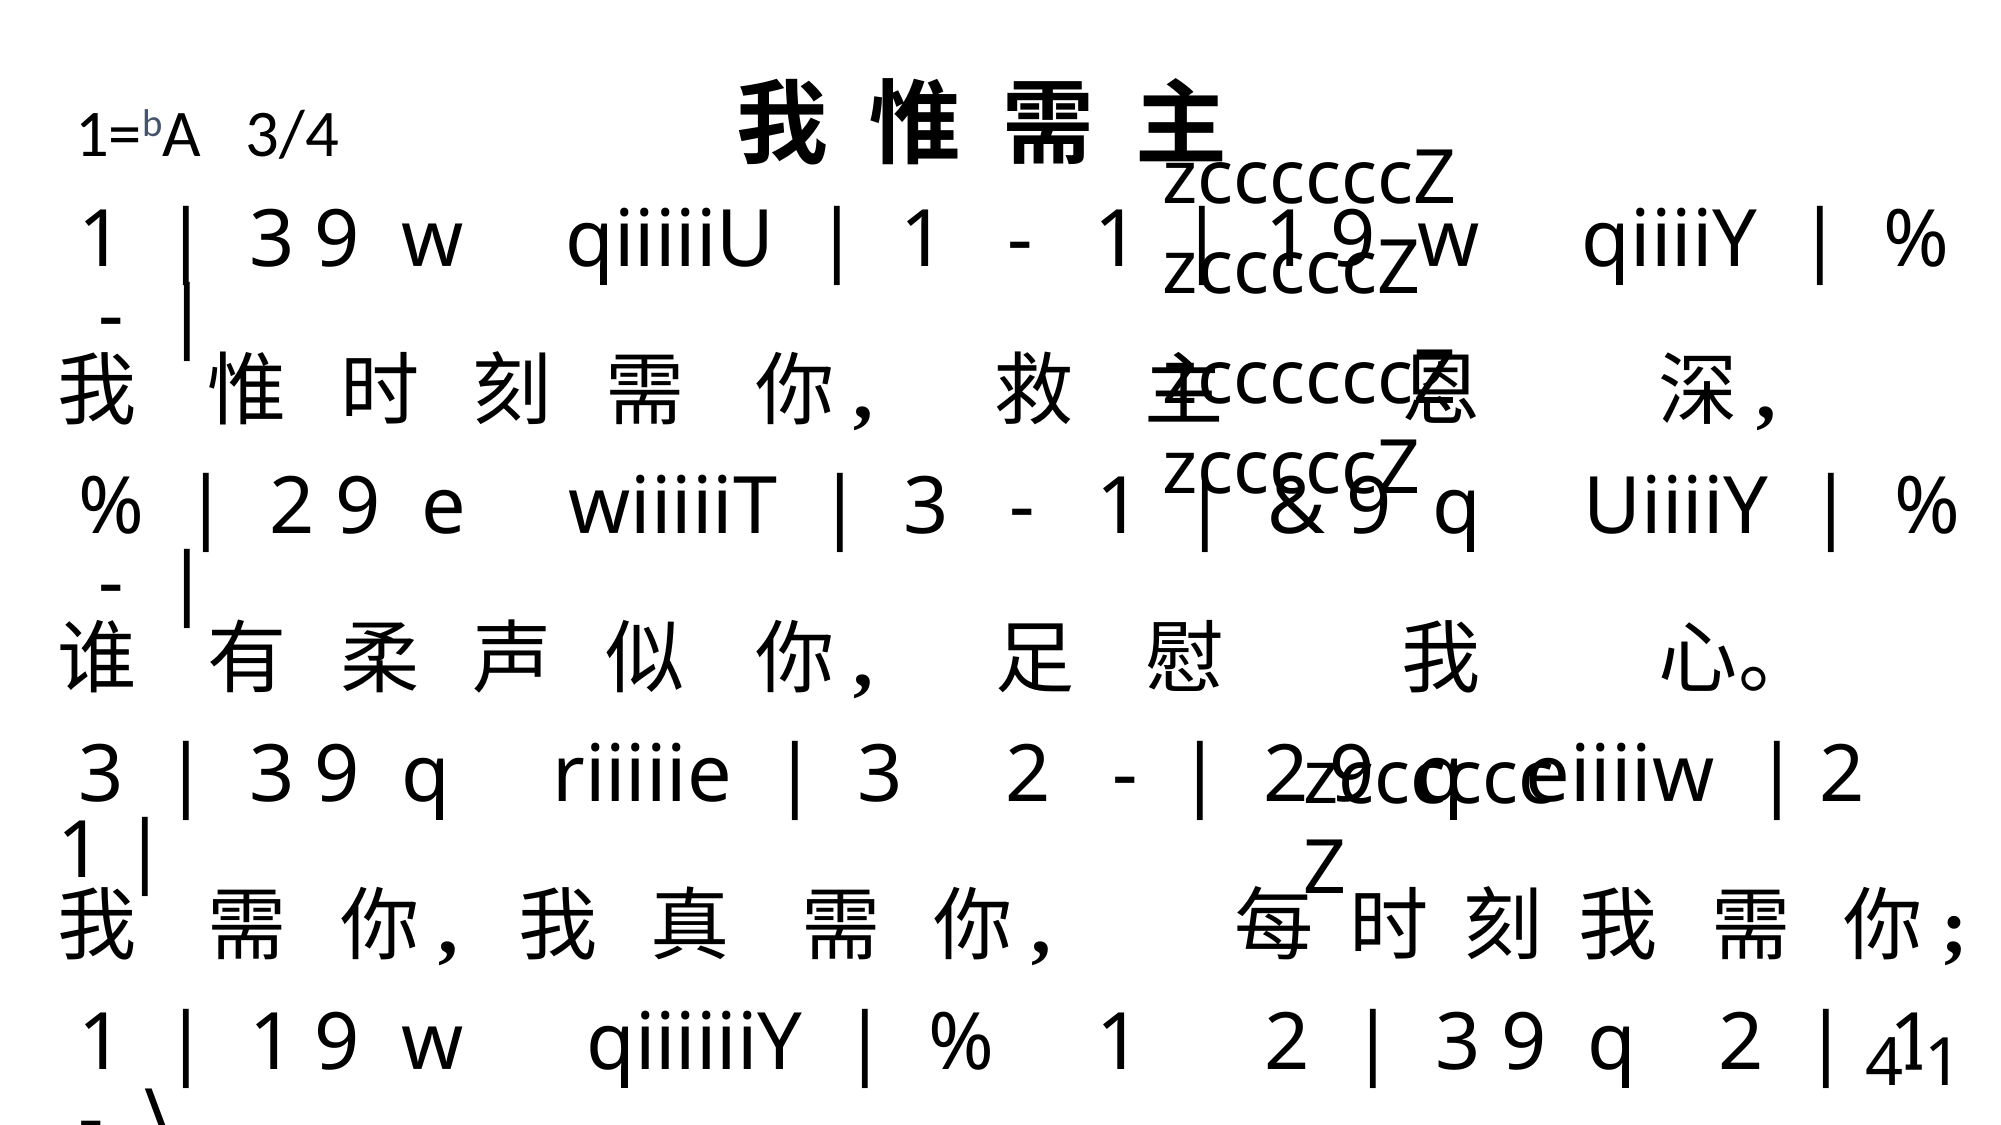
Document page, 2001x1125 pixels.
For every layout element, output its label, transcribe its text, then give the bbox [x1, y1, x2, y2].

text_box 1=bA 3/4 我 惟 需 主 [60, 42, 1788, 197]
text_box zccccccZ [1288, 721, 1578, 917]
text_box 4-1 [1850, 1011, 2000, 1107]
text_box 1 | 3 9 w qiiiiiU | 1 - 1 | 1 9 w qiiiiY | % - | 我 惟 时 刻 需 你, 救 主 恩 深, % | 2 9 e wiiiiiT | 3 - 1 | & 9 q UiiiiY | % - | 谁 有 柔 声 似 你, 足 慰 我 心。 3 | 3 9 q riiiiie | 3 2 - | 2 9 q eiiiiw | 2 1 | 我 需 你, 我 真 需 你, 每 时 刻 我 需 你; 1 | 1 9 w qiiiiiiY | % 1 2 | 3 9 q 2 | 1 - \ 望 主 随 时 施 恩 惠, 我 来 就 你。 [42, 198, 1977, 1045]
text_box zccccccZ zcccccZ [1147, 121, 1788, 316]
text_box zccccccZ zcccccZ [1147, 321, 1817, 516]
